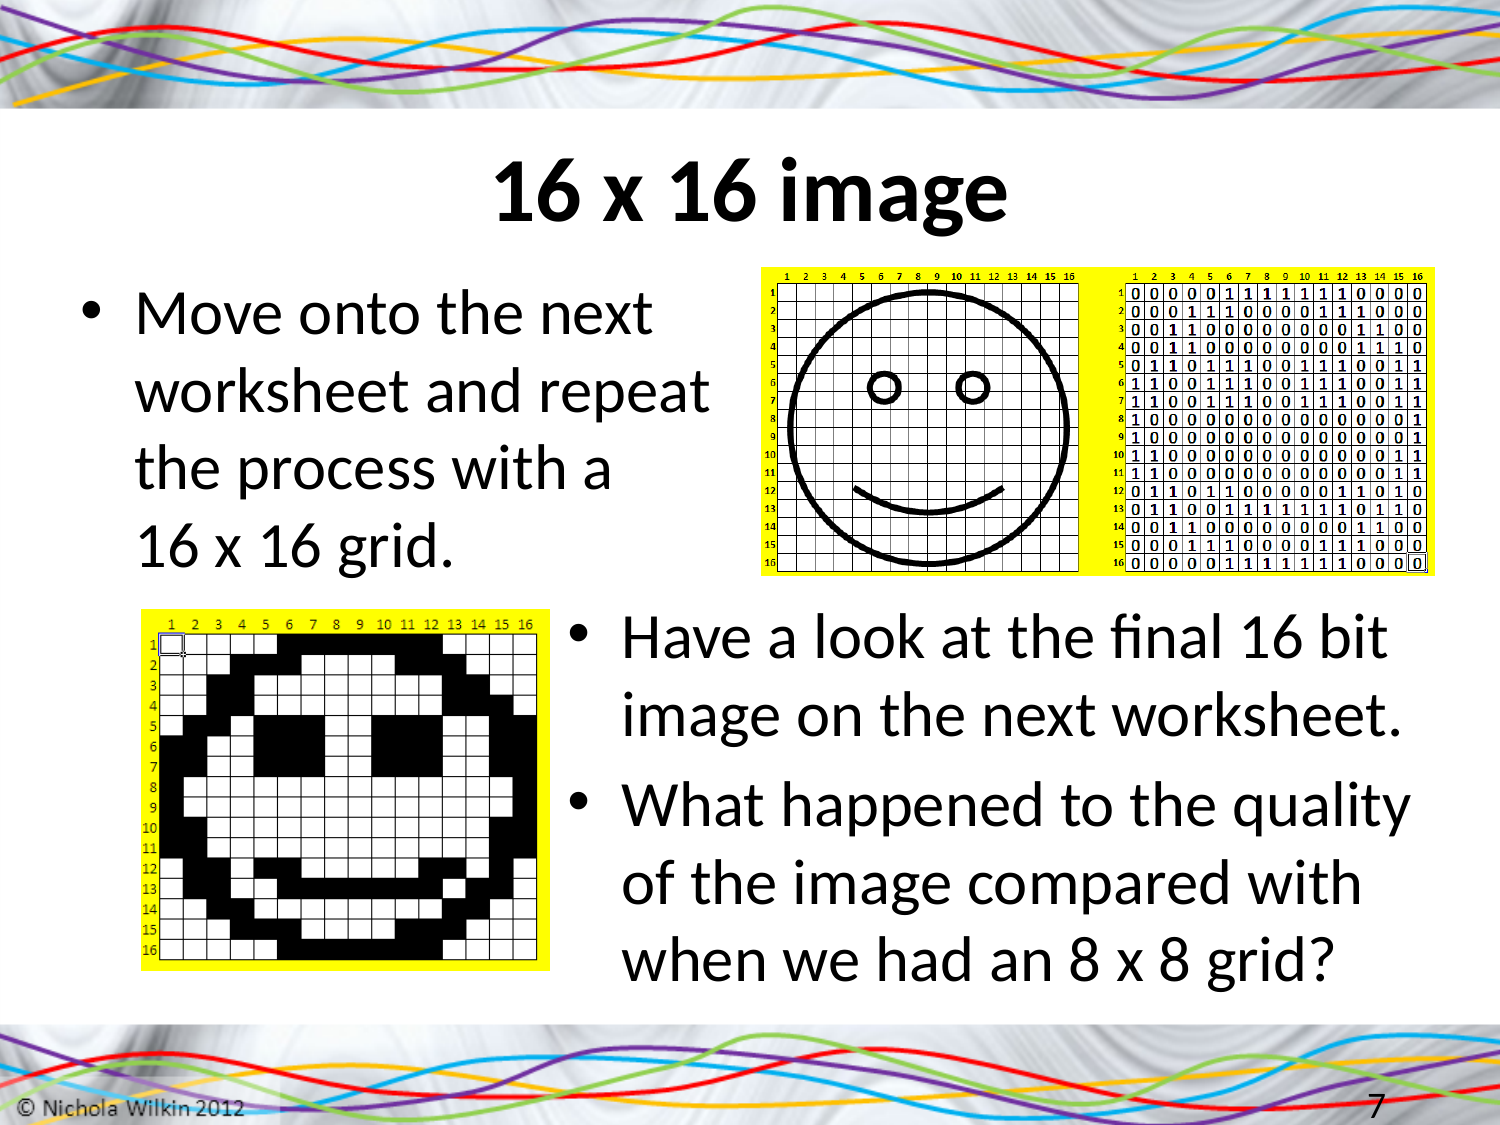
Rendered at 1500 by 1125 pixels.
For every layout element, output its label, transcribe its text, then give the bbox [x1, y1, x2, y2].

picture [0, 0, 1500, 1125]
list Move onto the next worksheet and repeat the process with a 16 x 16 grid. Have a look at the final 16 bit image on the next worksheet. What happened to the quality of the image compared with when we had an 8 x 8 grid? [64, 262, 1473, 1005]
slide_number 7 [1352, 1074, 1465, 1125]
title 16 x 16 image [75, 113, 1425, 256]
